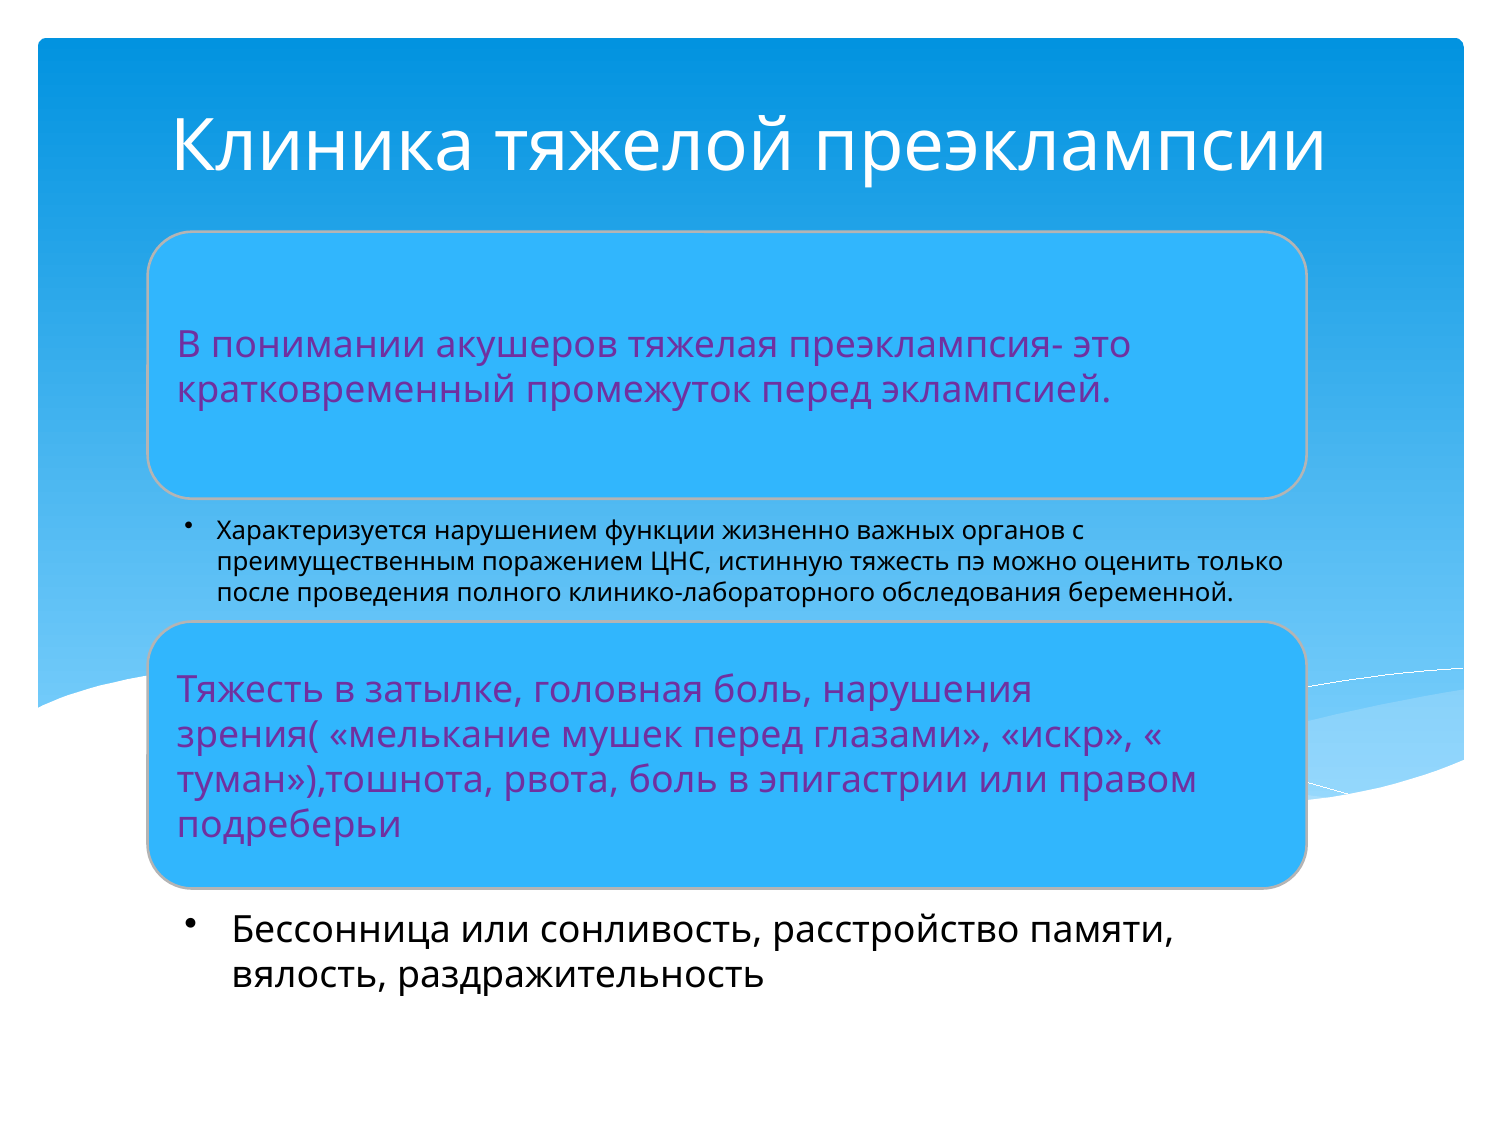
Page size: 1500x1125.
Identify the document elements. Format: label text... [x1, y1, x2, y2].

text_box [147, 231, 1307, 1012]
title Клиника тяжелой преэклампсии [112, 90, 1388, 268]
